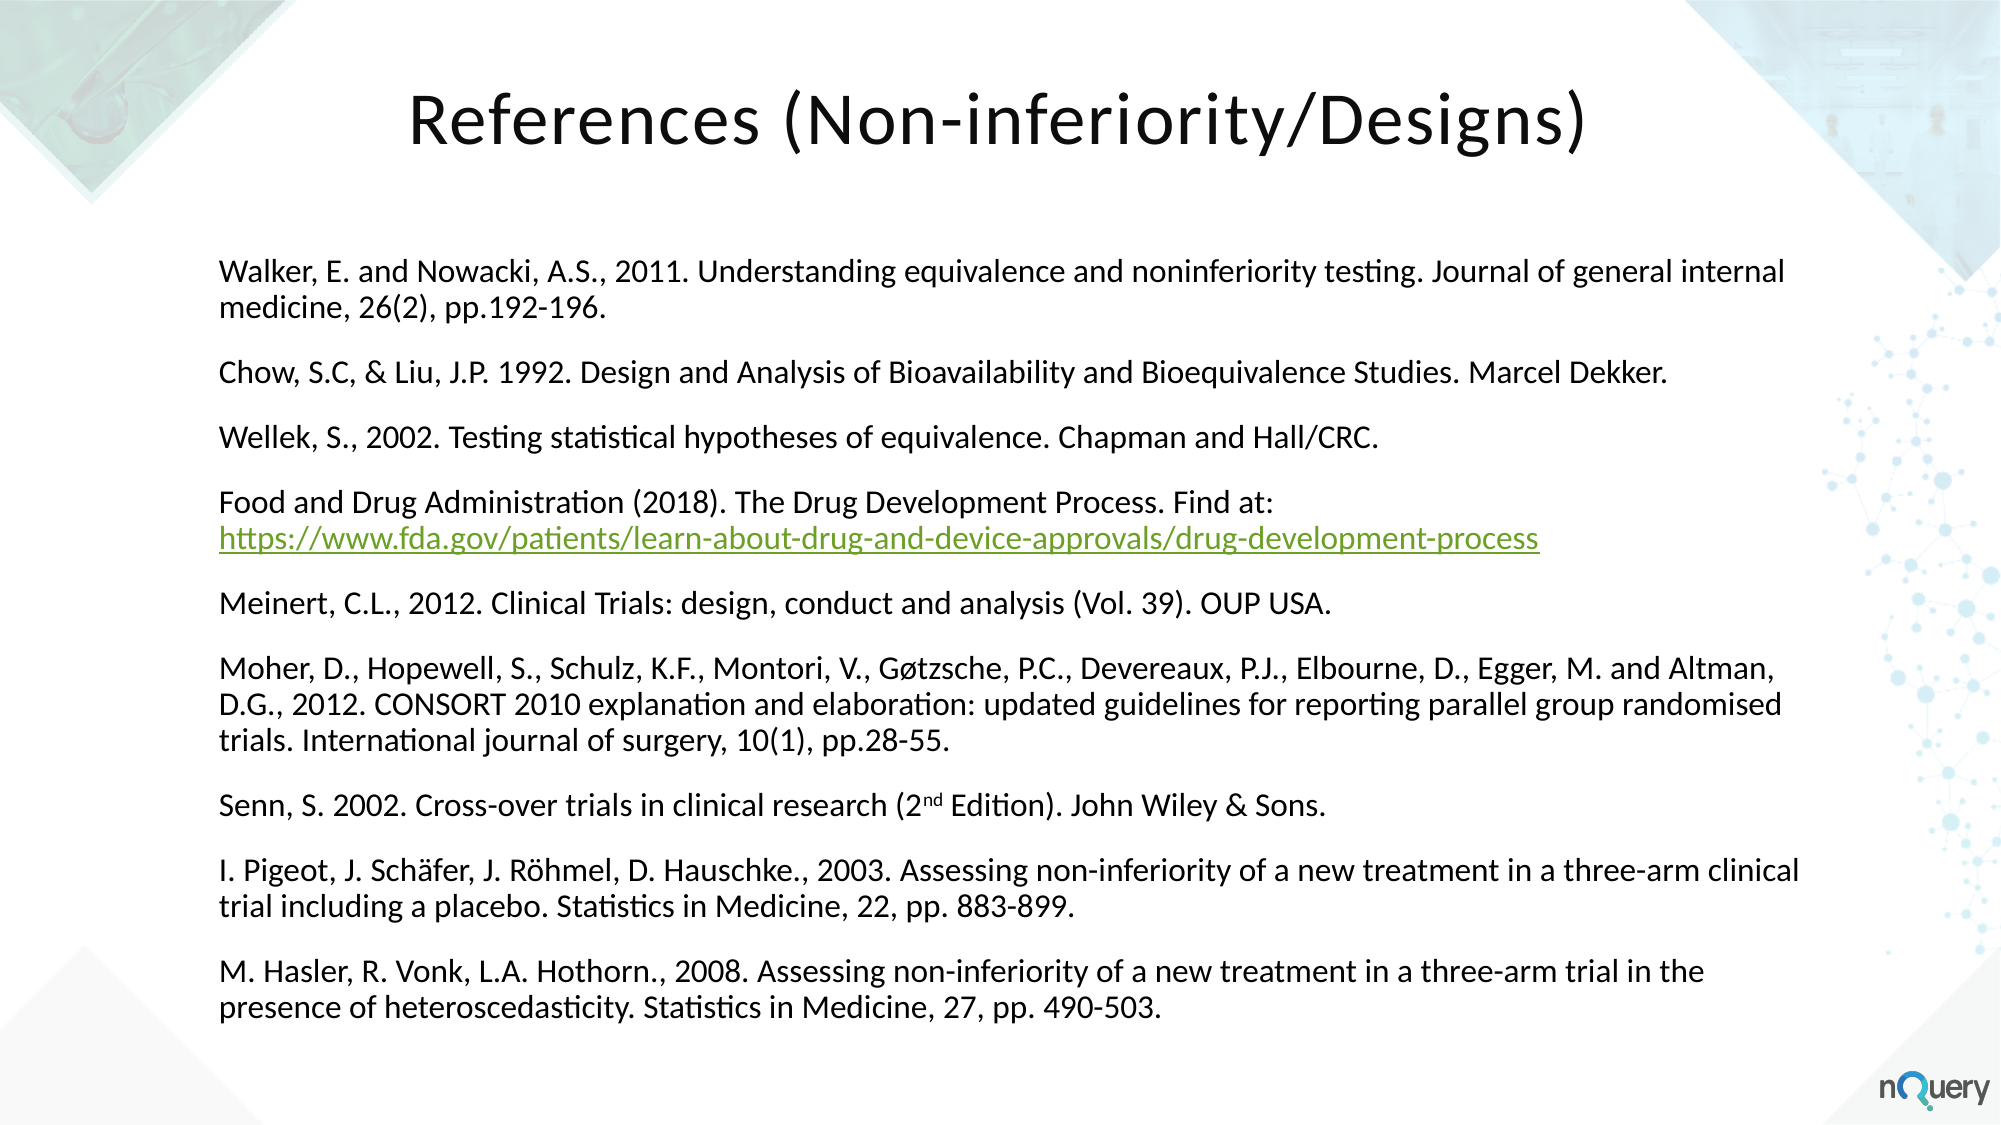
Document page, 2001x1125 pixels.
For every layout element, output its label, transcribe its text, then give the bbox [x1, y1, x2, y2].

list Walker, E. and Nowacki, A.S., 2011. Understanding equivalence and noninferiority testing. Journal of general internal medicine, 26(2), pp.192-196. Chow, S.C, & Liu, J.P. 1992. Design and Analysis of Bioavailability and Bioequivalence Studies. Marcel Dekker. Wellek, S., 2002. Testing statistical hypotheses of equivalence. Chapman and Hall/CRC. Food and Drug Administration (2018). The Drug Development Process. Find at: https://www.fda.gov/patients/learn-about-drug-and-device-approvals/drug-development-process Meinert, C.L., 2012. Clinical Trials: design, conduct and analysis (Vol. 39). OUP USA. Moher, D., Hopewell, S., Schulz, K.F., Montori, V., Gøtzsche, P.C., Devereaux, P.J., Elbourne, D., Egger, M. and Altman, D.G., 2012. CONSORT 2010 explanation and elaboration: updated guidelines for reporting parallel group randomised trials. International journal of surgery, 10(1), pp.28-55. Senn, S. 2002. Cross-over trials in clinical research (2nd Edition). John Wiley & Sons. I. Pigeot, J. Schäfer, J. Röhmel, D. Hauschke., 2003. Assessing non-inferiority of a new treatment in a three-arm clinical trial including a placebo. Statistics in Medicine, 22, pp. 883-899. M. Hasler, R. Vonk, L.A. Hothorn., 2008. Assessing non-inferiority of a new treatment in a three-arm trial in the presence of heteroscedasticity. Statistics in Medicine, 27, pp. 490-503. [211, 246, 1817, 906]
title References (Non-inferiority/Designs) [202, 0, 1798, 247]
picture [1866, 1052, 2001, 1125]
